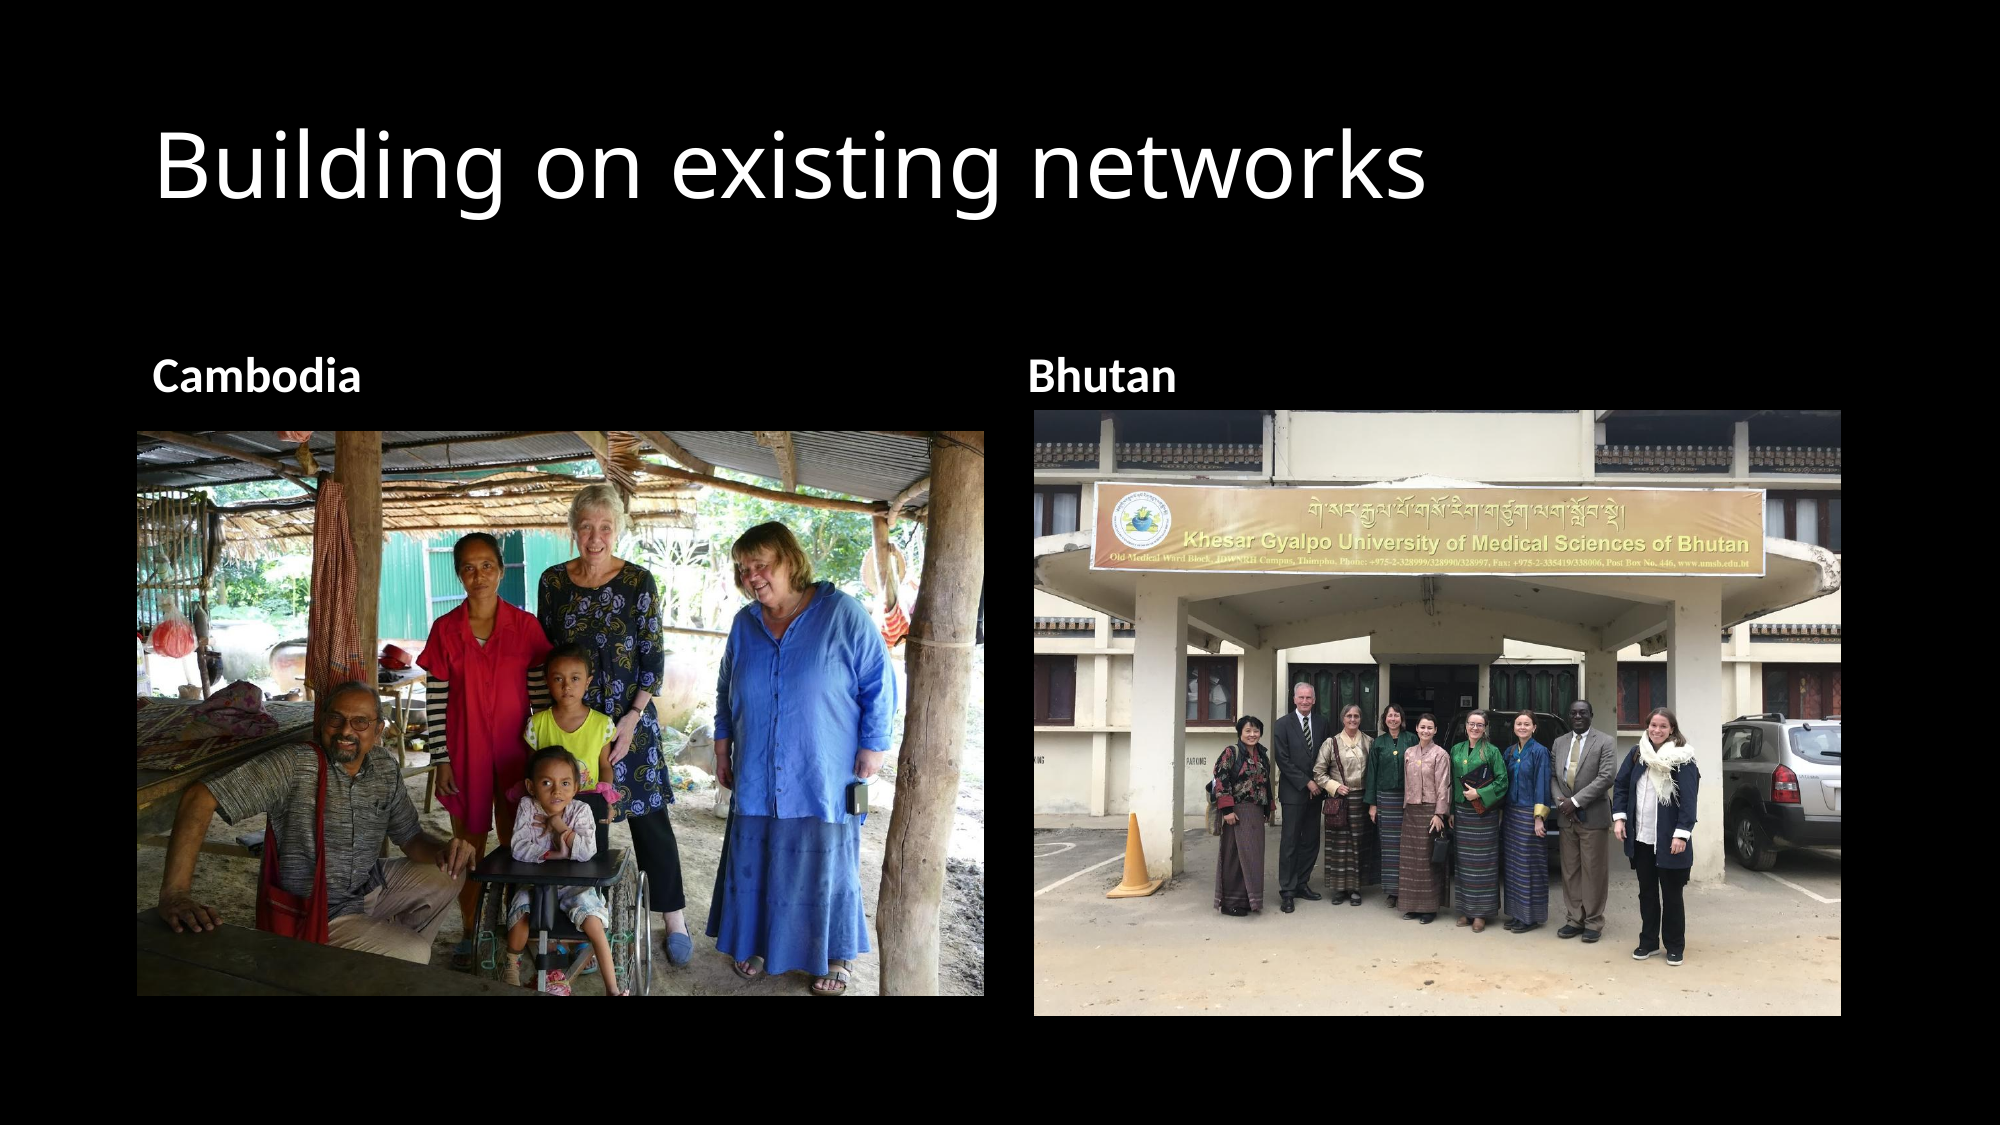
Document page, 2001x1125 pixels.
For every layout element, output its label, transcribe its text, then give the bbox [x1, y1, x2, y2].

title Building on existing networks [137, 59, 1863, 278]
list Cambodia [137, 275, 984, 411]
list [137, 431, 984, 996]
list Bhutan [1012, 275, 1863, 411]
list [1034, 410, 1841, 1016]
